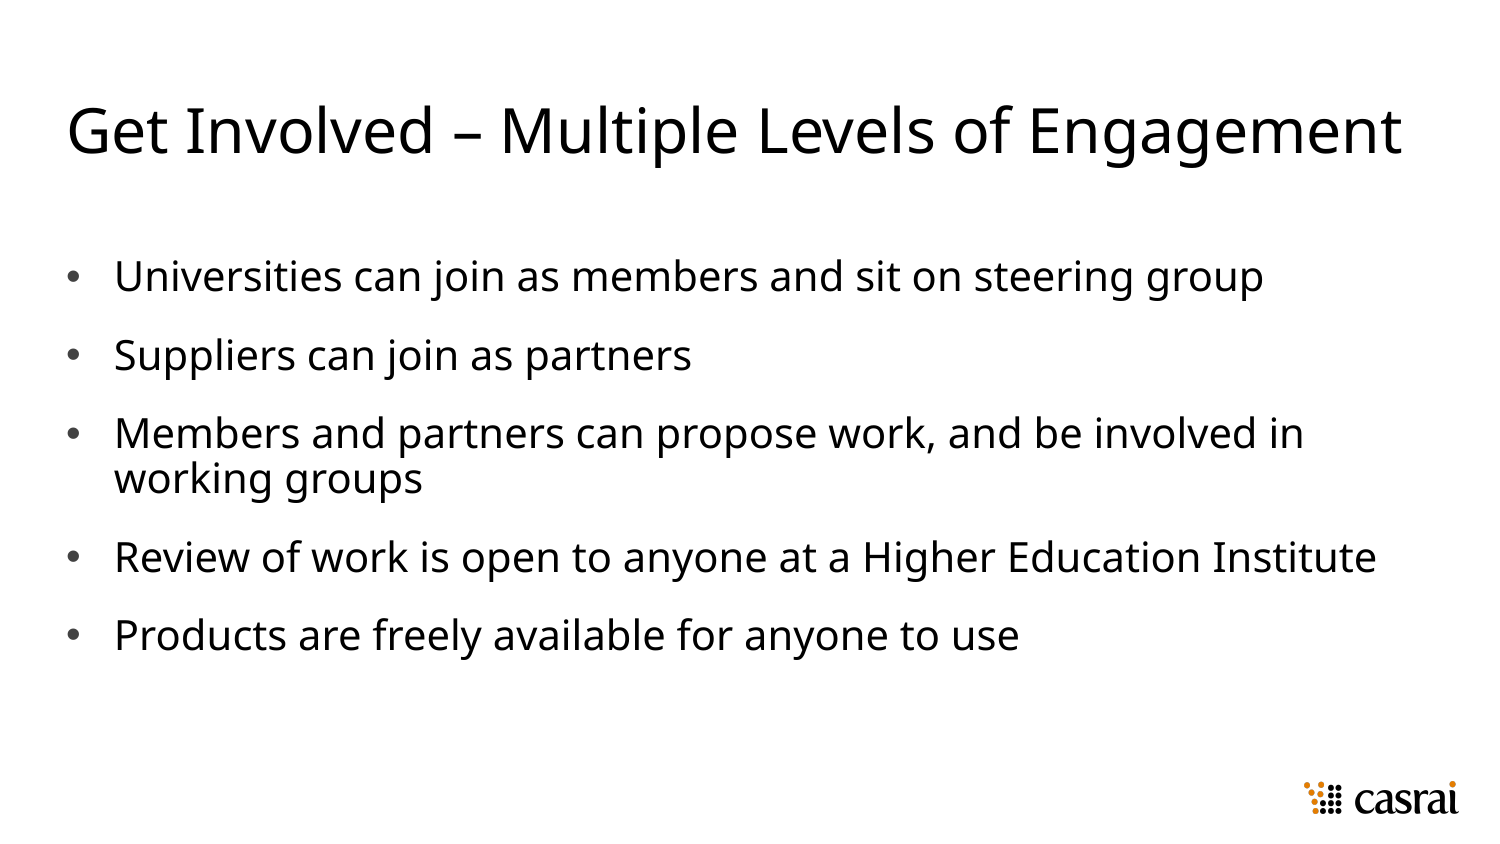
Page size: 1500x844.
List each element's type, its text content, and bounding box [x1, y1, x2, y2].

title Get Involved – Multiple Levels of Engagement [51, 61, 1449, 182]
list Universities can join as members and sit on steering group Suppliers can join as partners Members and partners can propose work, and be involved in working groups Review of work is open to anyone at a Higher Education Institute Products are freely available for anyone to use [51, 240, 1449, 750]
picture [1304, 781, 1459, 814]
